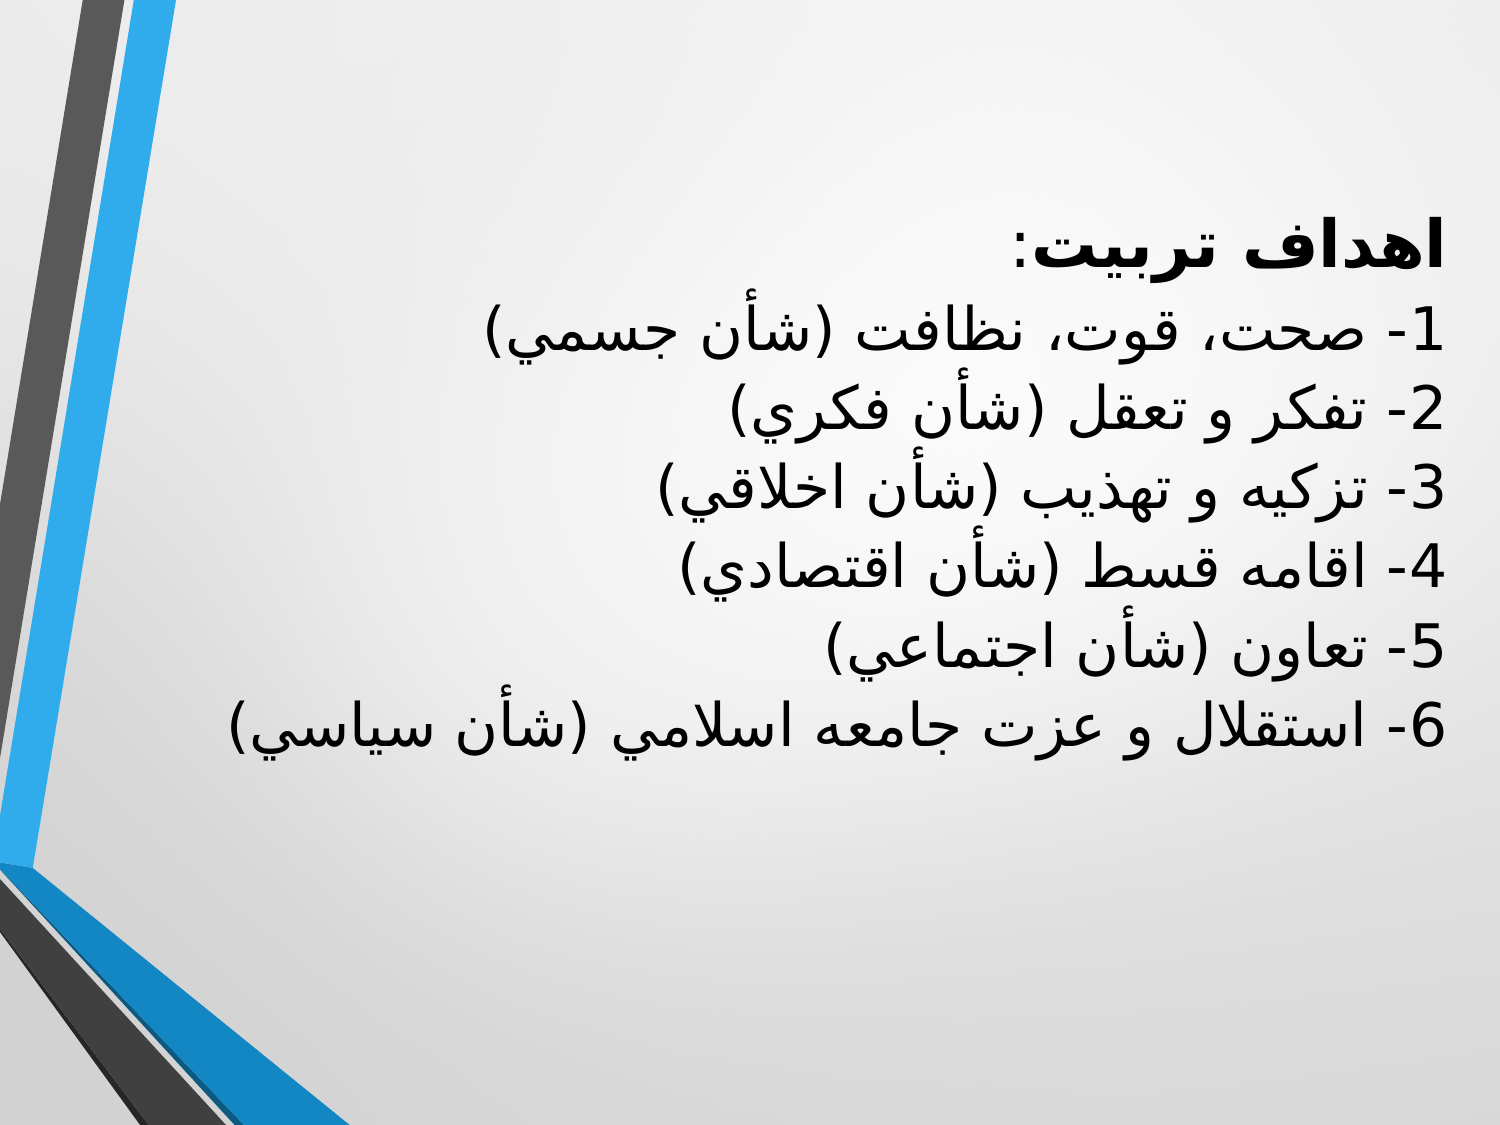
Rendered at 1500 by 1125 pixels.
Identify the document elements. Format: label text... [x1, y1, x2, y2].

text_box اهداف تربيت: 1- صحت، قوت، نظافت (شأن جسمي) 2- تفكر و تعقل (شأن فكري) 3- تزكيه و تهذيب (شأن اخلاقي) 4- اقامه قسط (شأن اقتصادي) 5- تعاون (شأن اجتماعي) 6- استقلال و عزت جامعه اسلامي (شأن سياسي) [150, 75, 1463, 925]
